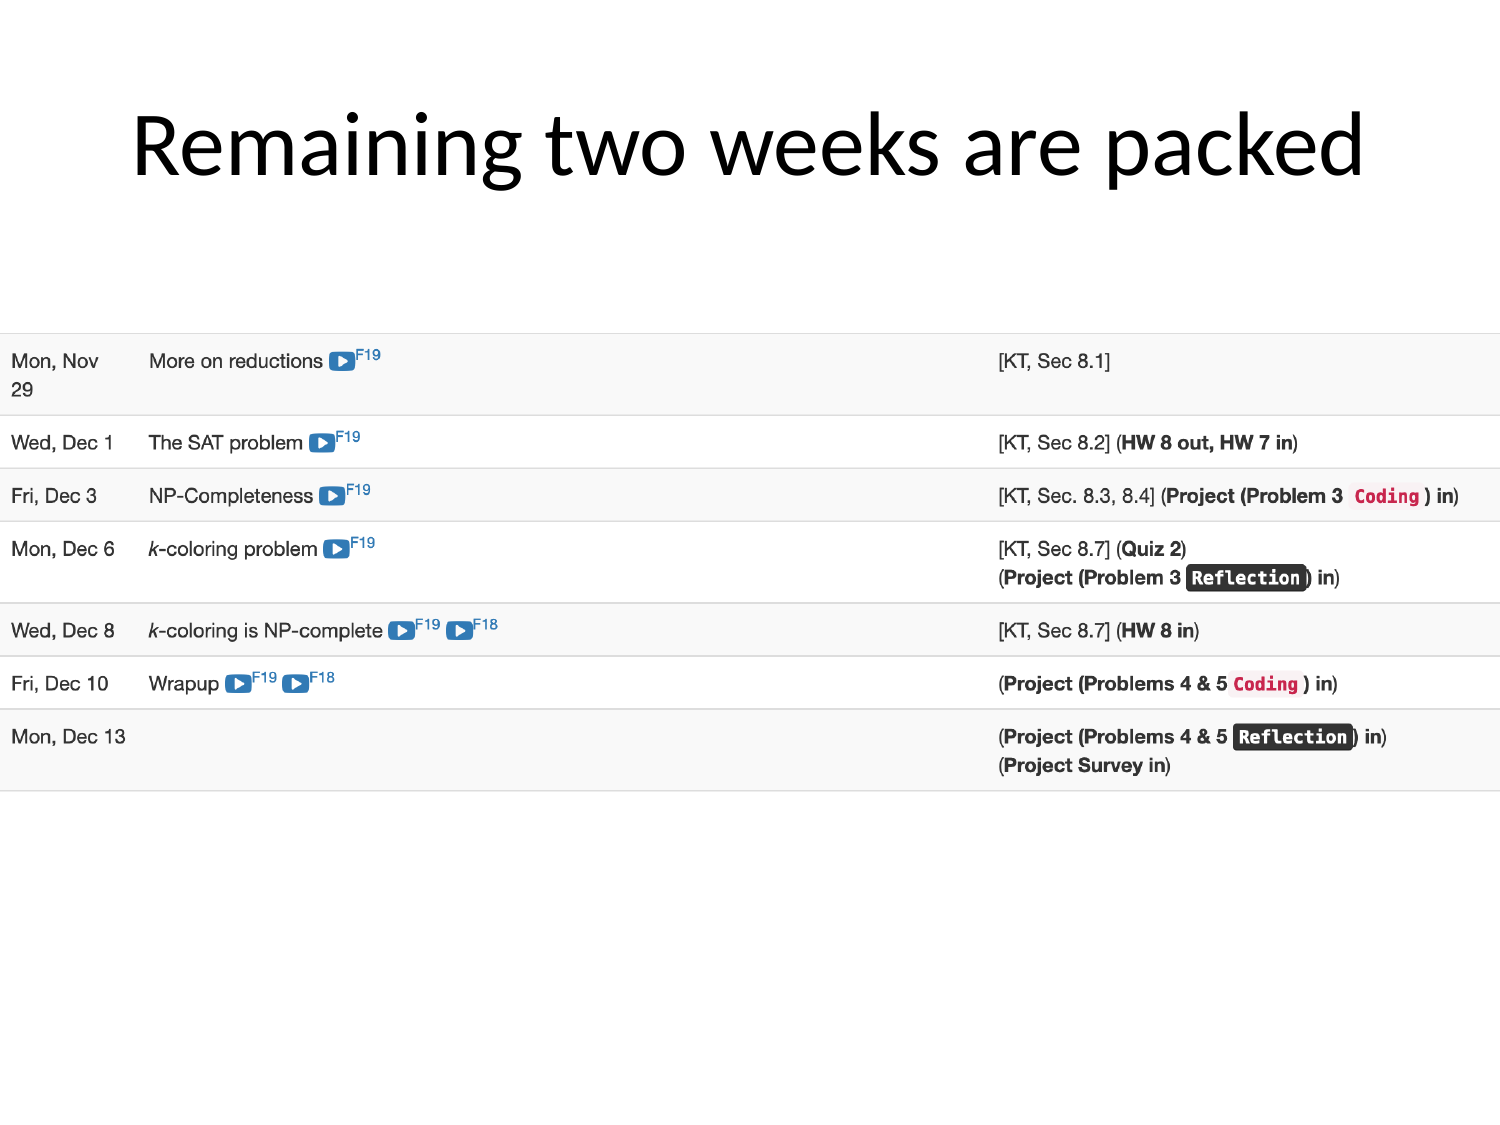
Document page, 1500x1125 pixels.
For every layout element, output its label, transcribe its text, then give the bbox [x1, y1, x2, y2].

title Remaining two weeks are packed [75, 45, 1425, 233]
picture [0, 331, 1500, 794]
